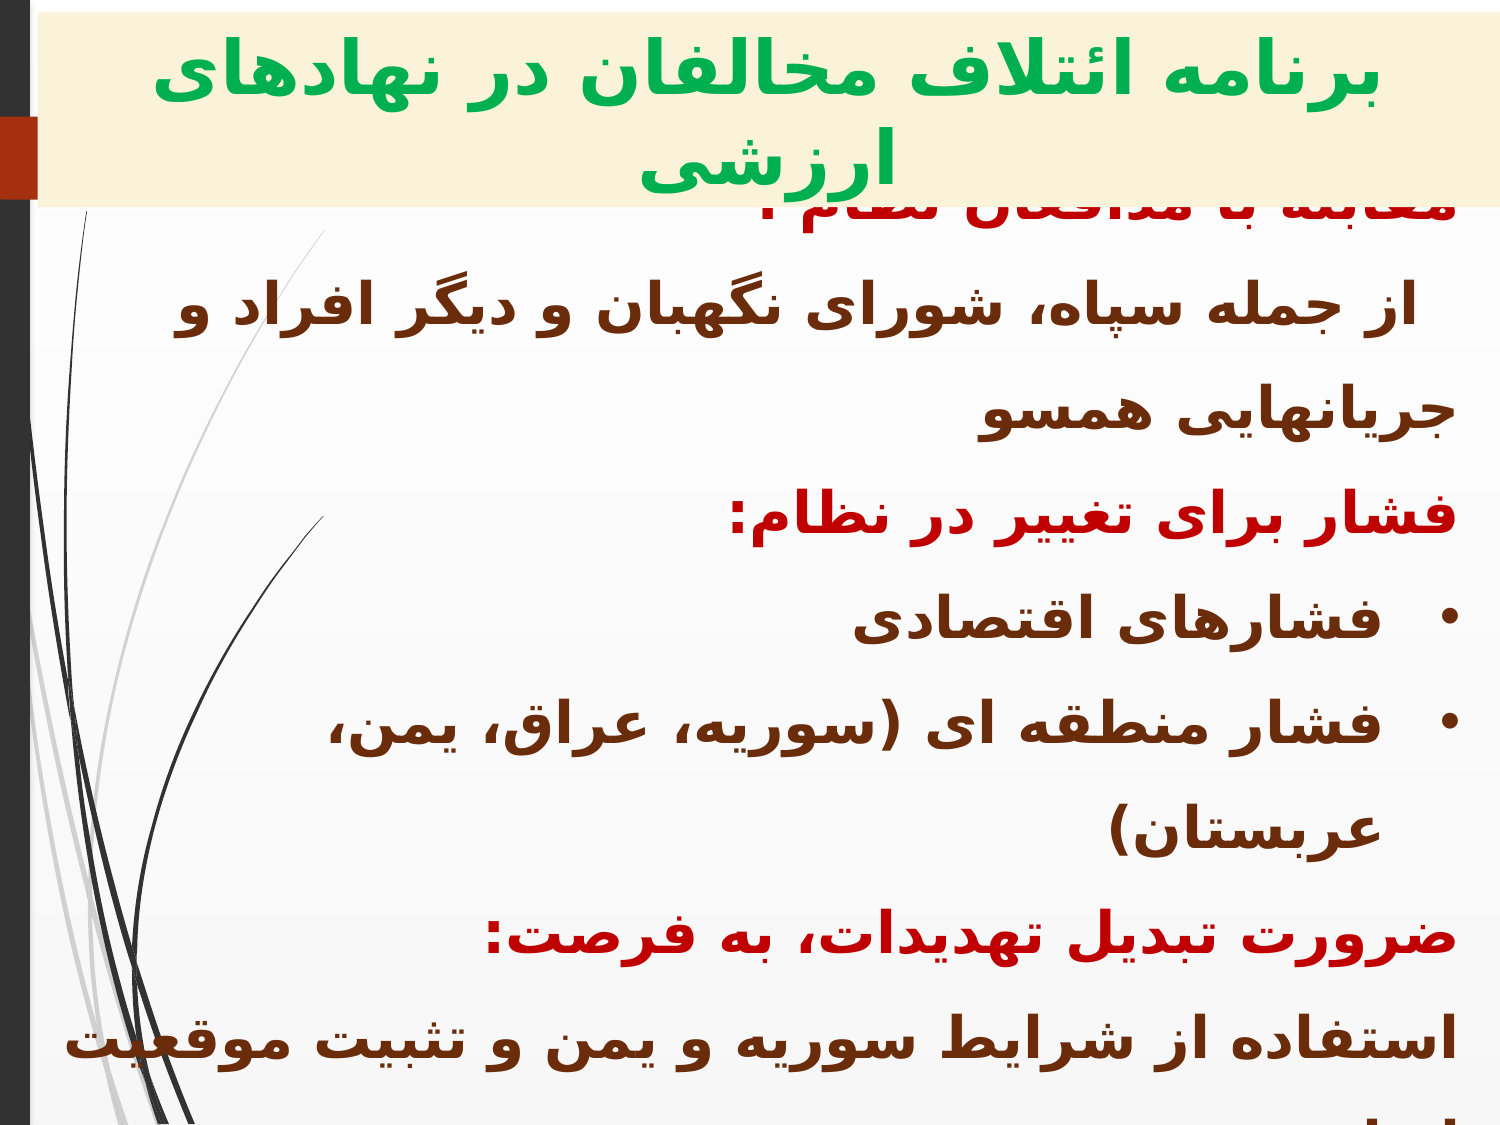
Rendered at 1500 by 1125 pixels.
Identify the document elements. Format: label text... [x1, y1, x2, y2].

text_box مقابله با مدافعان نظام : از جمله سپاه، ‌شورای نگهبان و دیگر افراد و جریانهایی همسو فشار برای تغییر در نظام: فشارهای اقتصادی فشار منطقه ای (سوریه، عراق، یمن، عربستان) ضرورت تبدیل تهدیدات، به فرصت: استفاده از شرایط سوریه و یمن و تثبیت موقعیت ایران تقویت اعتقاد و تبعیت بیشتری از رهبری (پاسخگویی به شبهات و .. ) [37, 208, 1475, 1125]
text_box برنامه ائتلاف مخالفان در نهادهای ارزشی [37, 12, 1500, 208]
